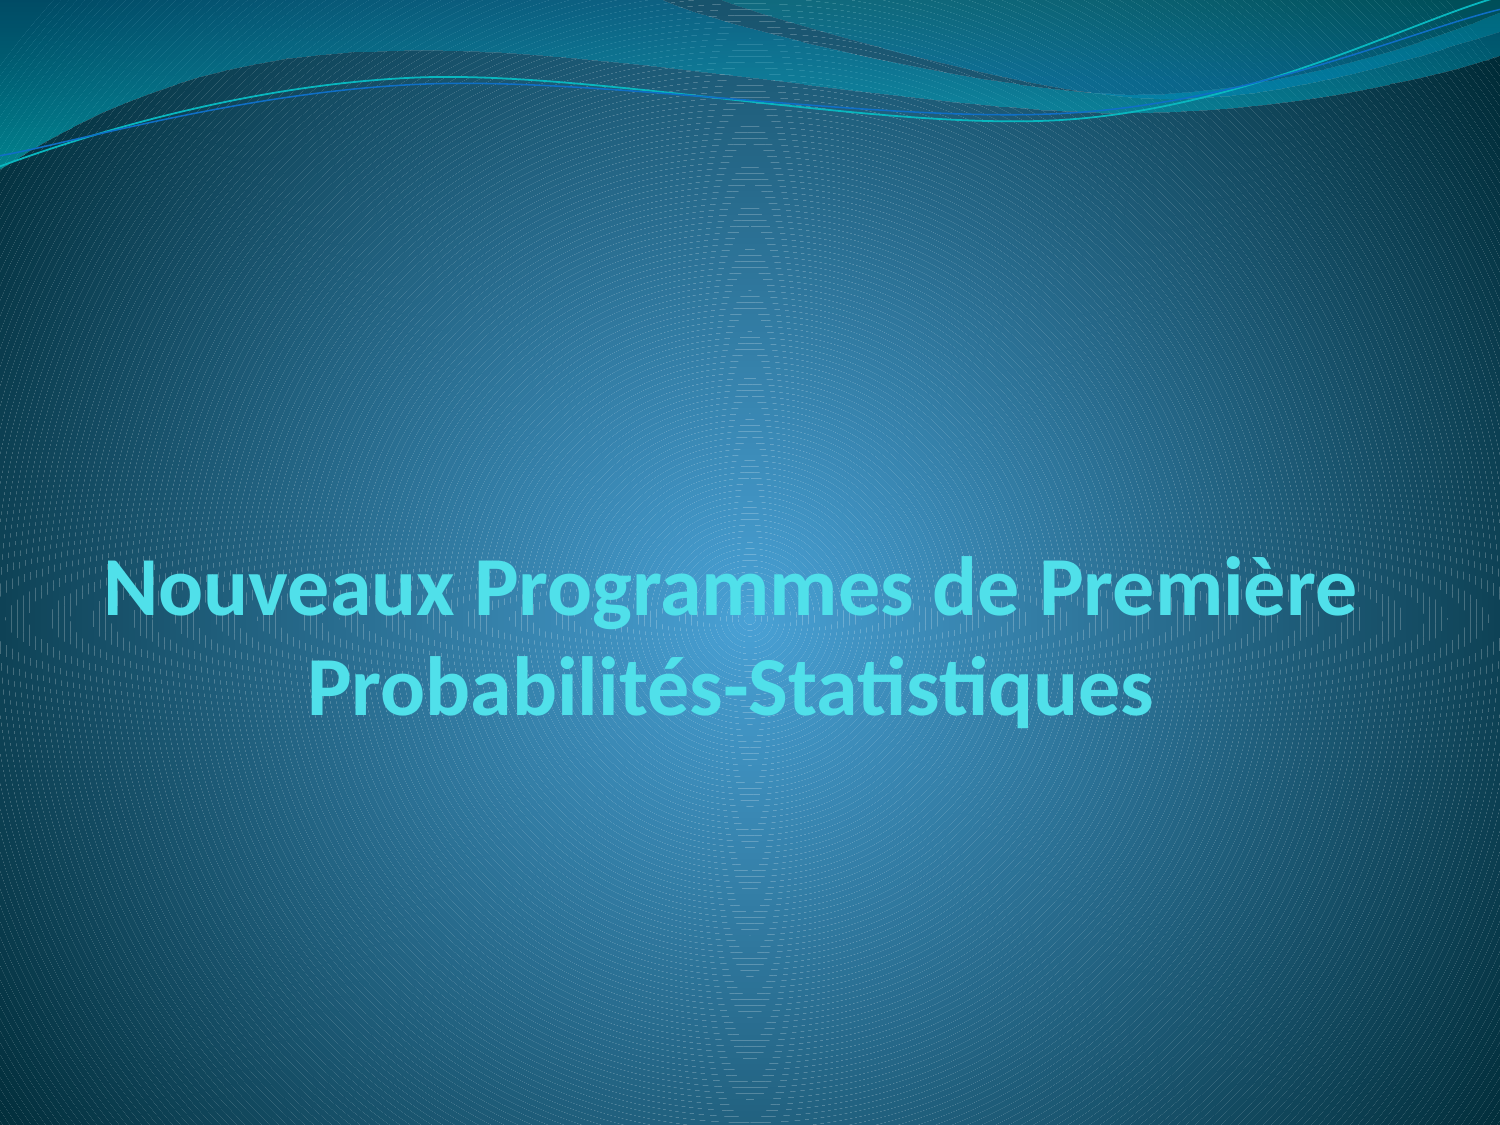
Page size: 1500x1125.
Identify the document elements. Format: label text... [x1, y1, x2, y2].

title Nouveaux Programmes de Première Probabilités-Statistiques [88, 432, 1377, 733]
